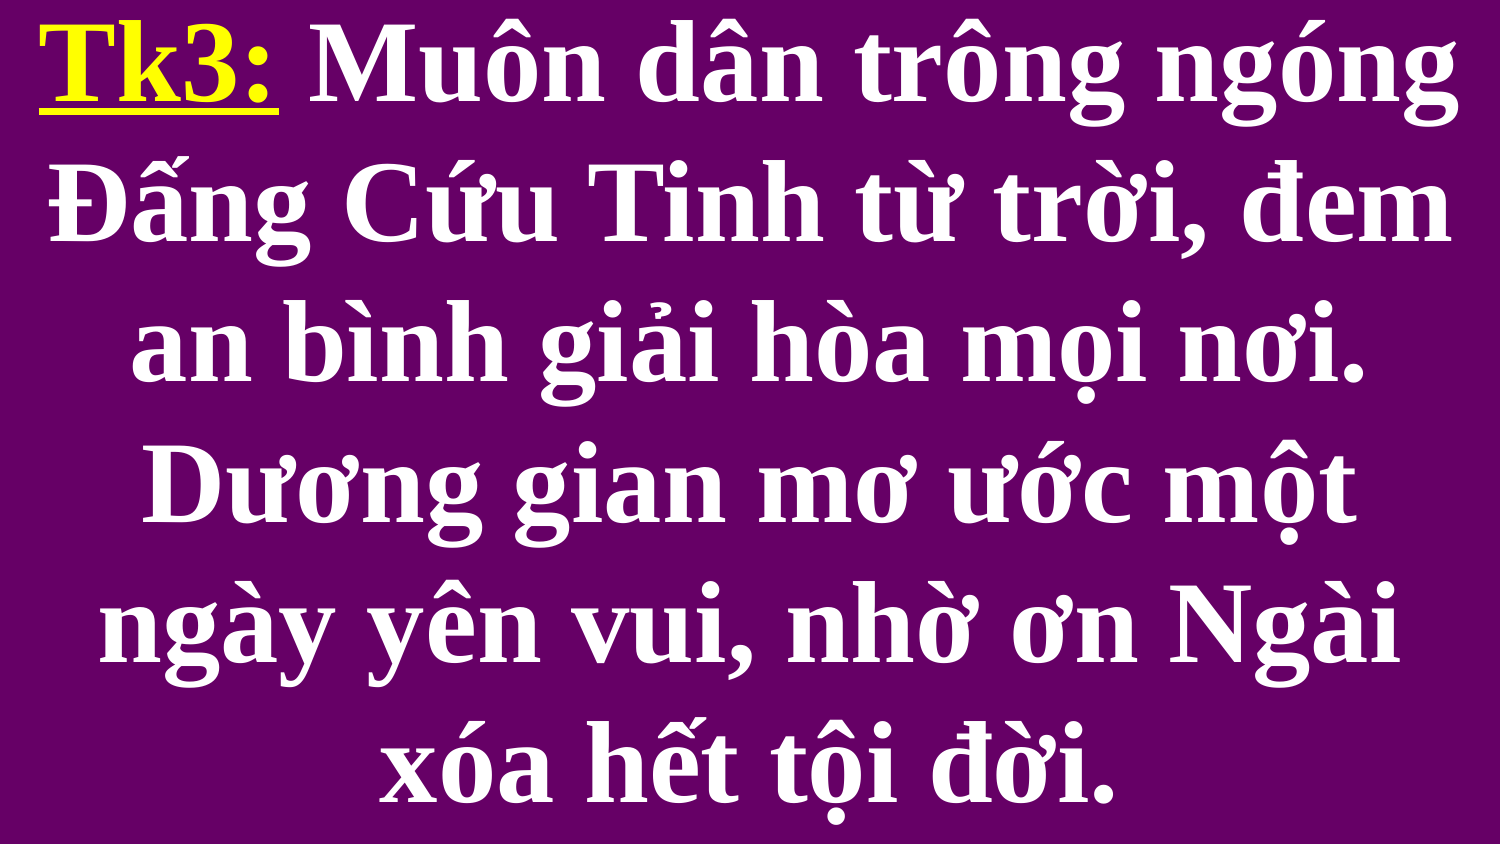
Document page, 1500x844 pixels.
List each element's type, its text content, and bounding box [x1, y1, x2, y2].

title Tk3: Muôn dân trông ngóng Đấng Cứu Tinh từ trời, đem an bình giải hòa mọi nơi. Dương gian mơ ước một ngày yên vui, nhờ ơn Ngài xóa hết tội đời. [0, 96, 1500, 844]
